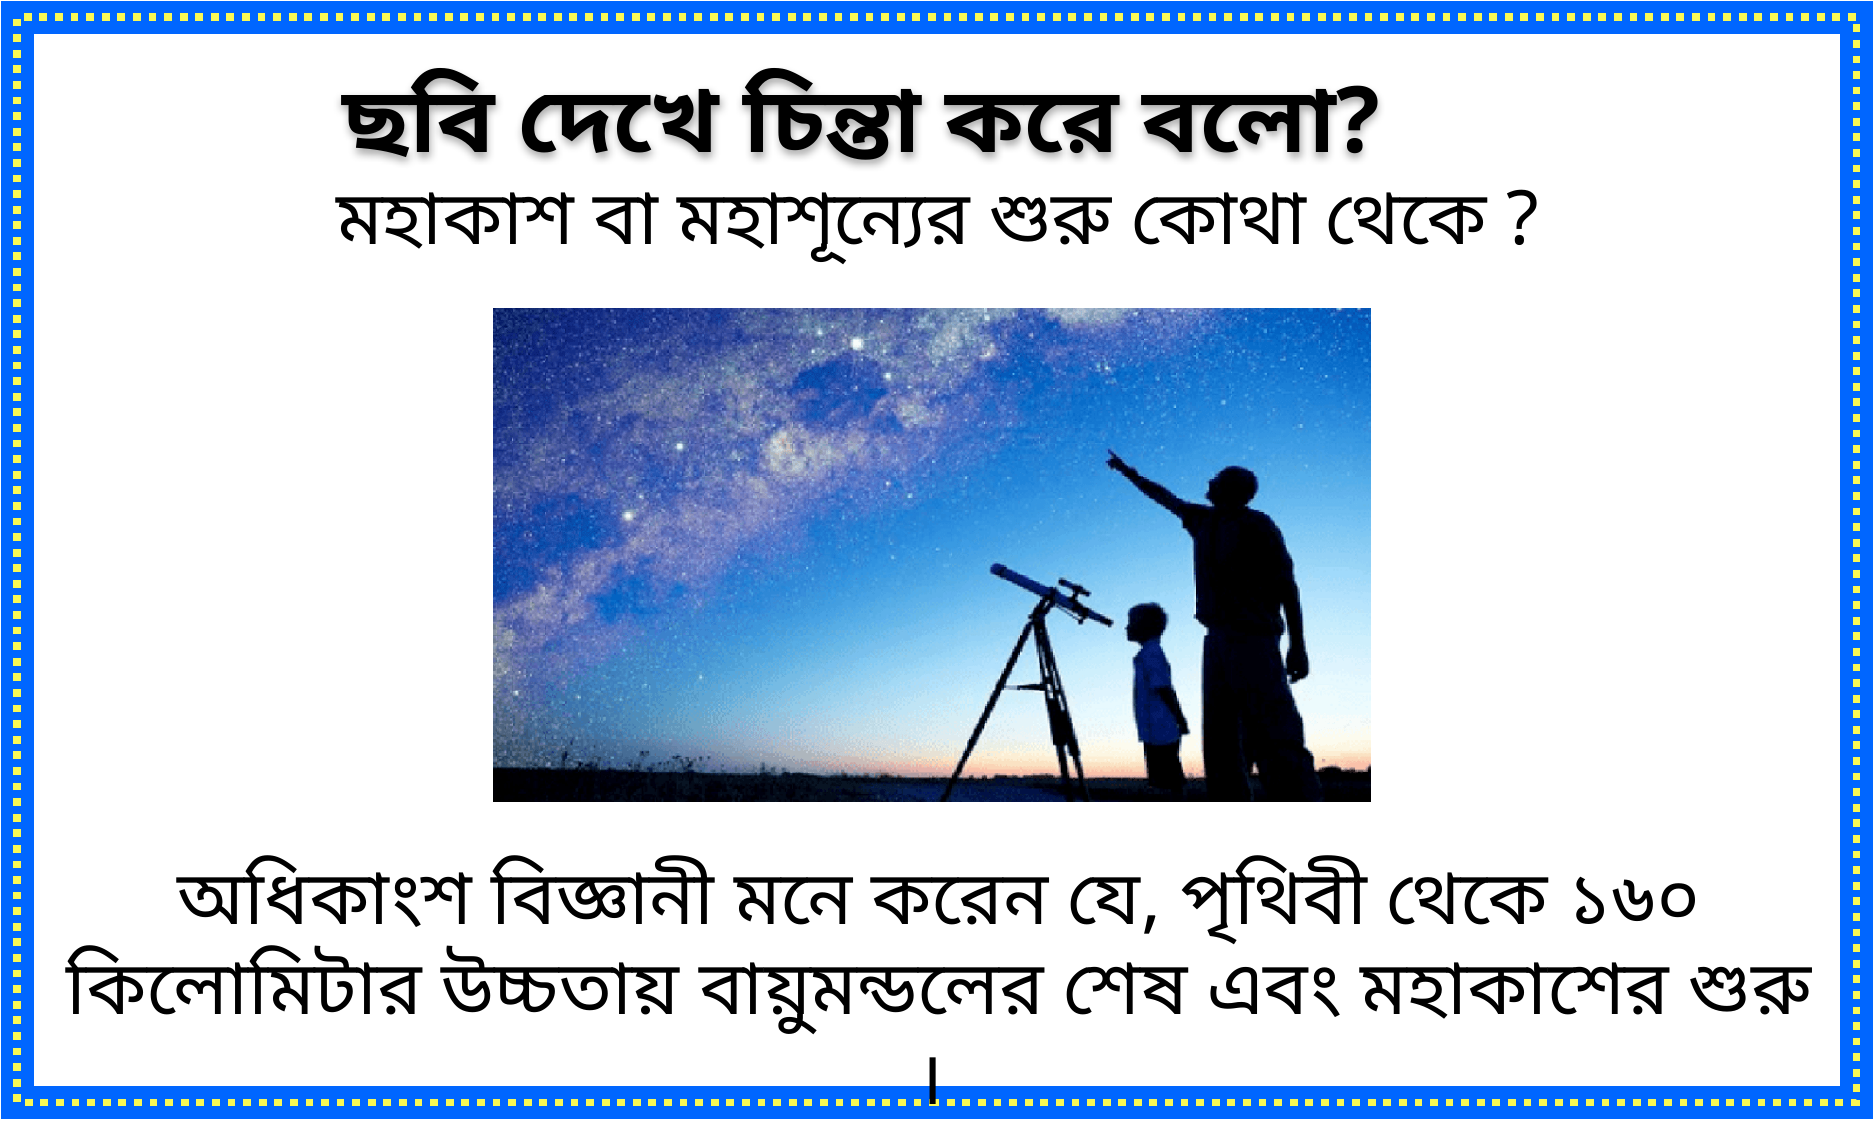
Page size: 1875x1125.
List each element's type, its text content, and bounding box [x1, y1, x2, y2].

picture [493, 308, 1371, 802]
text_box ছবি দেখে চিন্তা করে বলো? [64, 53, 1800, 161]
text_box অধিকাংশ বিজ্ঞানী মনে করেন যে, পৃথিবী থেকে ১৬০ কিলোমিটার উচ্চতায় বায়ুমন্ডলের শেষ এবং মহাকাশের শুরু । [31, 841, 1847, 1125]
text_box মহাকাশ বা মহাশূন্যের শুরু কোথা থেকে ? [47, 161, 1847, 267]
